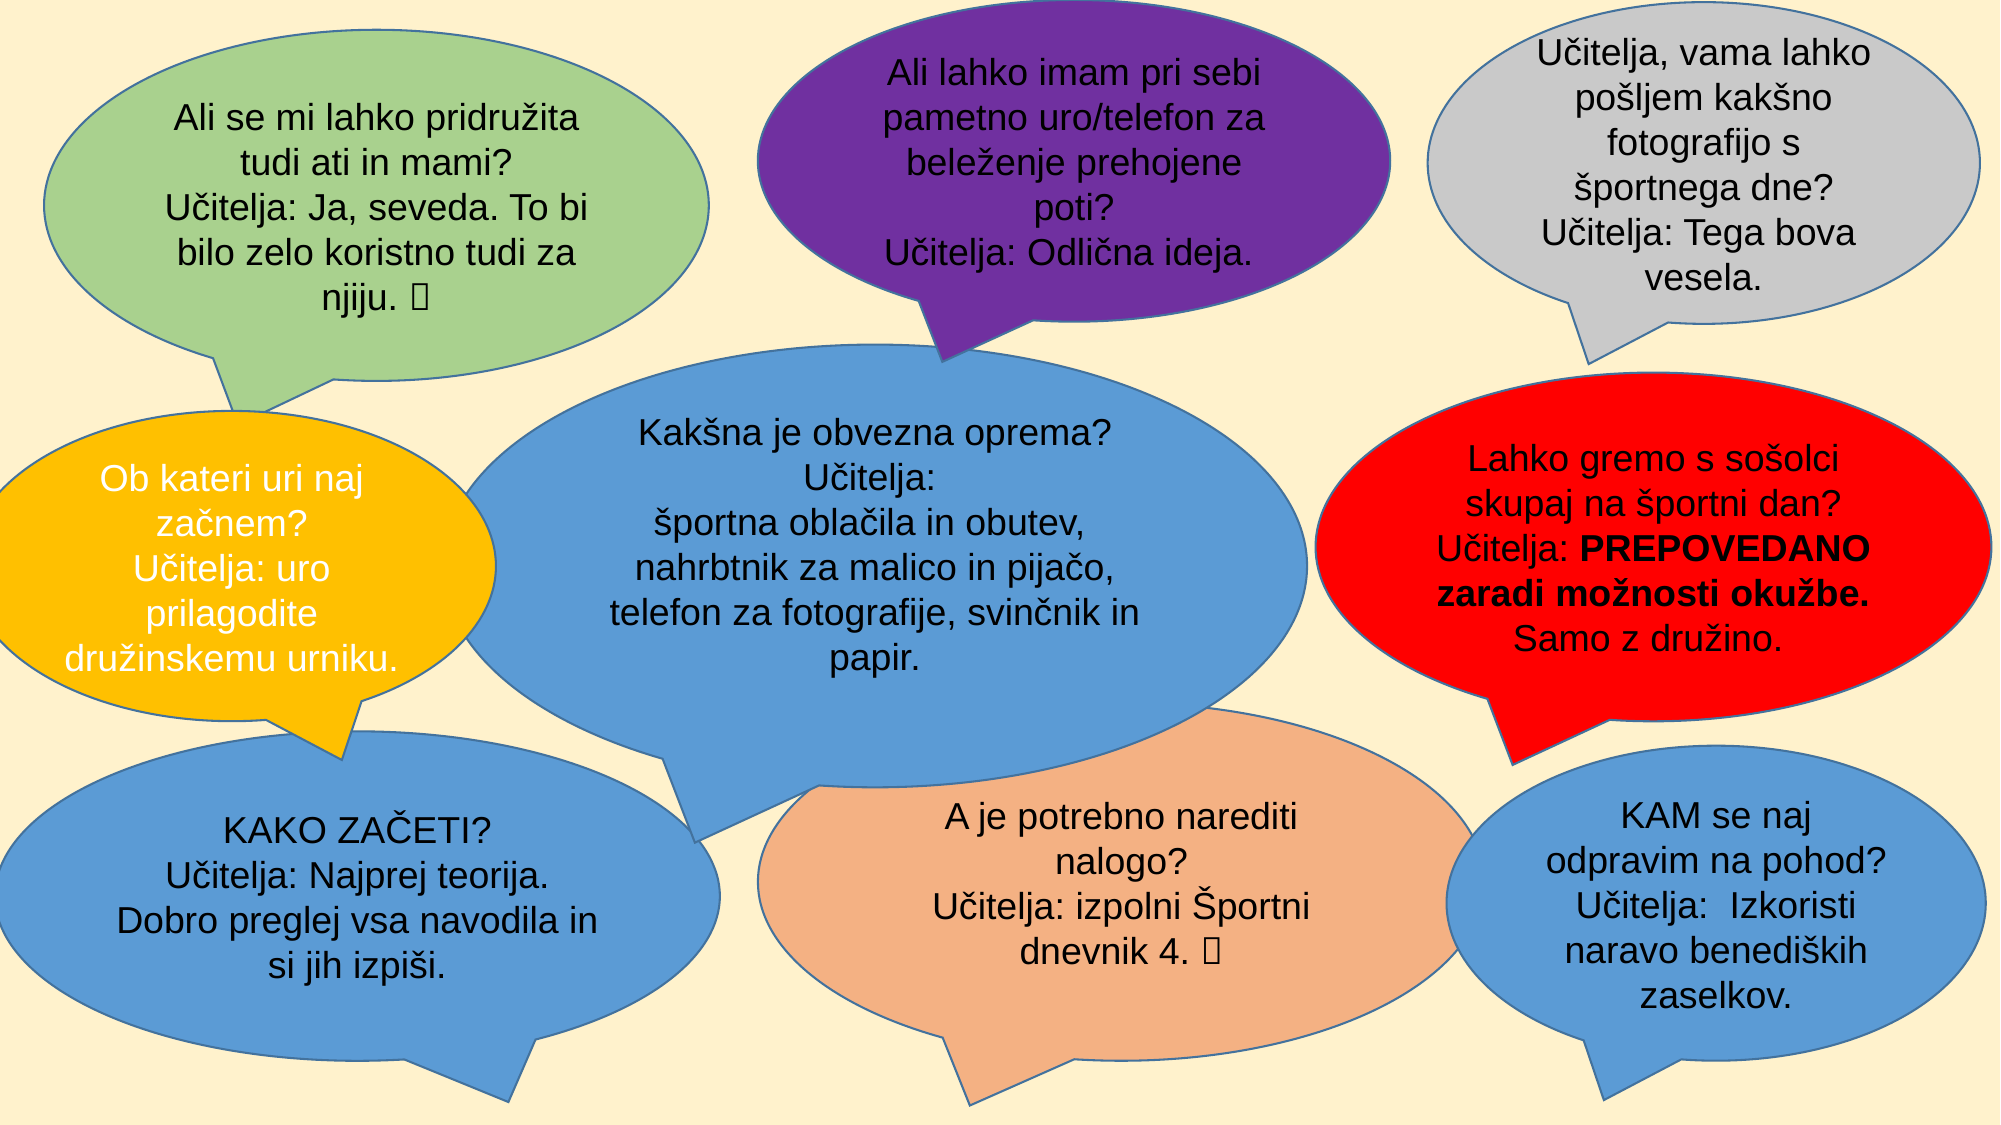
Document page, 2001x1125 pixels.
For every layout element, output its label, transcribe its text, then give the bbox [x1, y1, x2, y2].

text_box KAKO ZAČETI? Učitelja: Najprej teorija. Dobro preglej vsa navodila in si jih izpiši. [0, 730, 721, 1104]
text_box A je potrebno narediti nalogo? Učitelja: izpolni Športni dnevnik 4.  [756, 707, 1473, 1107]
text_box Učitelja, vama lahko pošljem kakšno fotografijo s športnega dne? Učitelja: Tega bova vesela. [1426, 1, 1981, 366]
text_box Ali lahko imam pri sebi pametno uro/telefon za beleženje prehojene poti? Učitelja: Odlična ideja. [756, 0, 1392, 364]
text_box KAM se naj odpravim na pohod? Učitelja: Izkoristi naravo benediških zaselkov. [1445, 744, 1987, 1102]
text_box Ob kateri uri naj začnem? Učitelja: uro prilagodite družinskemu urniku. [0, 409, 497, 762]
text_box Kakšna je obvezna oprema? Učitelja: športna oblačila in obutev, nahrbtnik za malico in pijačo, telefon za fotografije, svinčnik in papir. [466, 343, 1309, 845]
text_box Ali se mi lahko pridružita tudi ati in mami? Učitelja: Ja, seveda. To bi bilo zelo koristno tudi za njiju.  [43, 28, 710, 411]
text_box Lahko gremo s sošolci skupaj na športni dan? Učitelja: PREPOVEDANO zaradi možnosti okužbe. Samo z družino. [1314, 371, 1993, 767]
